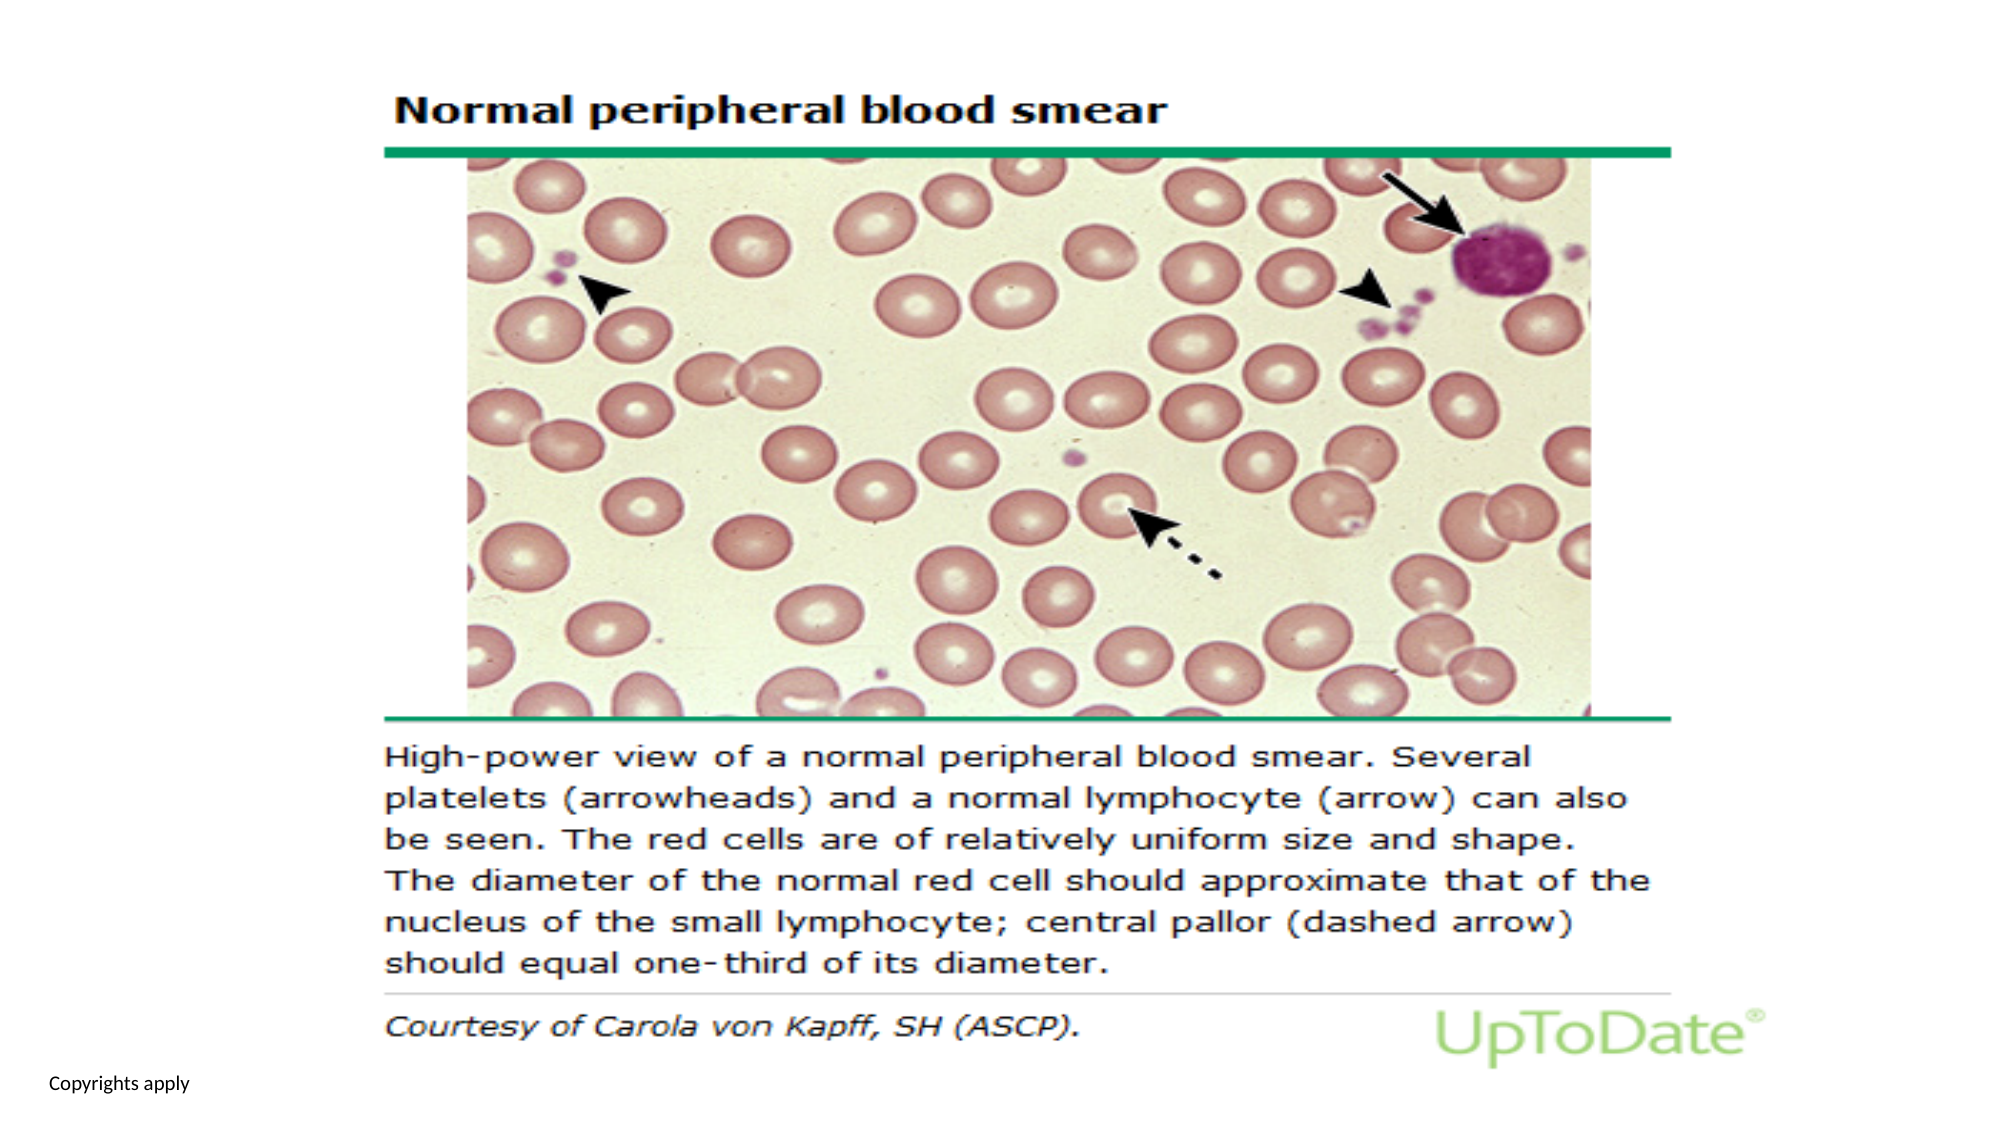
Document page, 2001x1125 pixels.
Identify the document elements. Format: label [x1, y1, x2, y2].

picture [311, 52, 1775, 1078]
